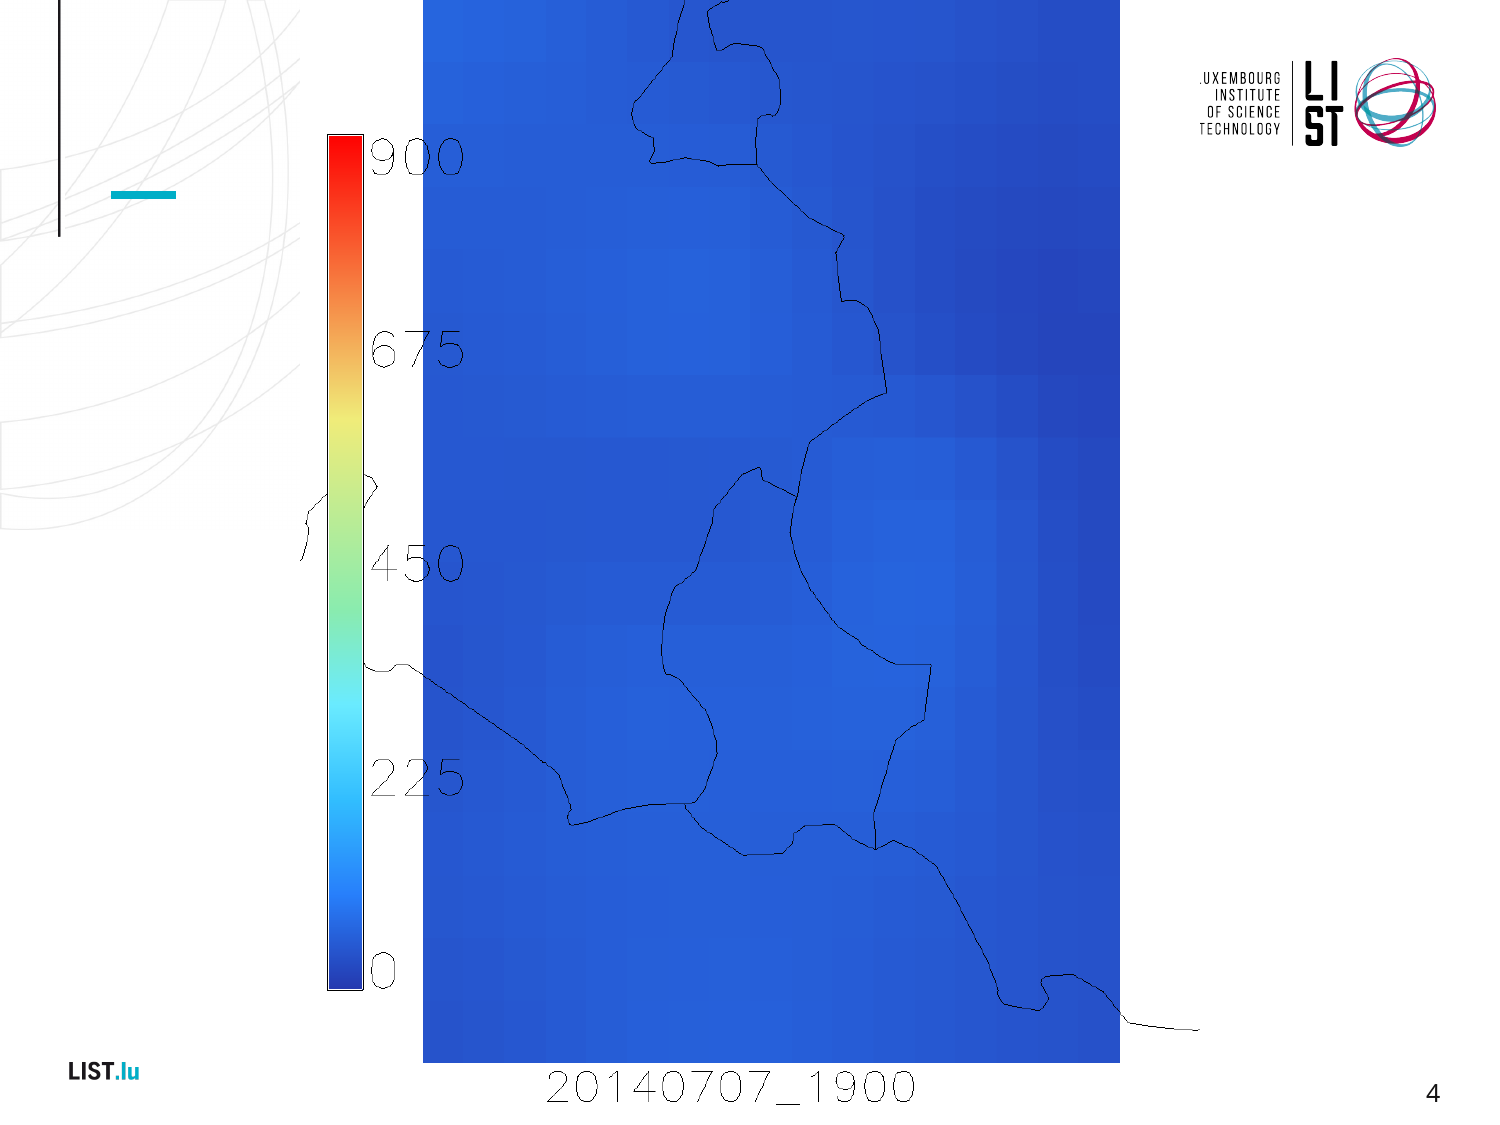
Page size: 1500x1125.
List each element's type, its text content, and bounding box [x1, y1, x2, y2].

picture [0, 0, 1436, 1125]
picture [60, 1054, 147, 1085]
slide_number 4 [1313, 1064, 1456, 1125]
